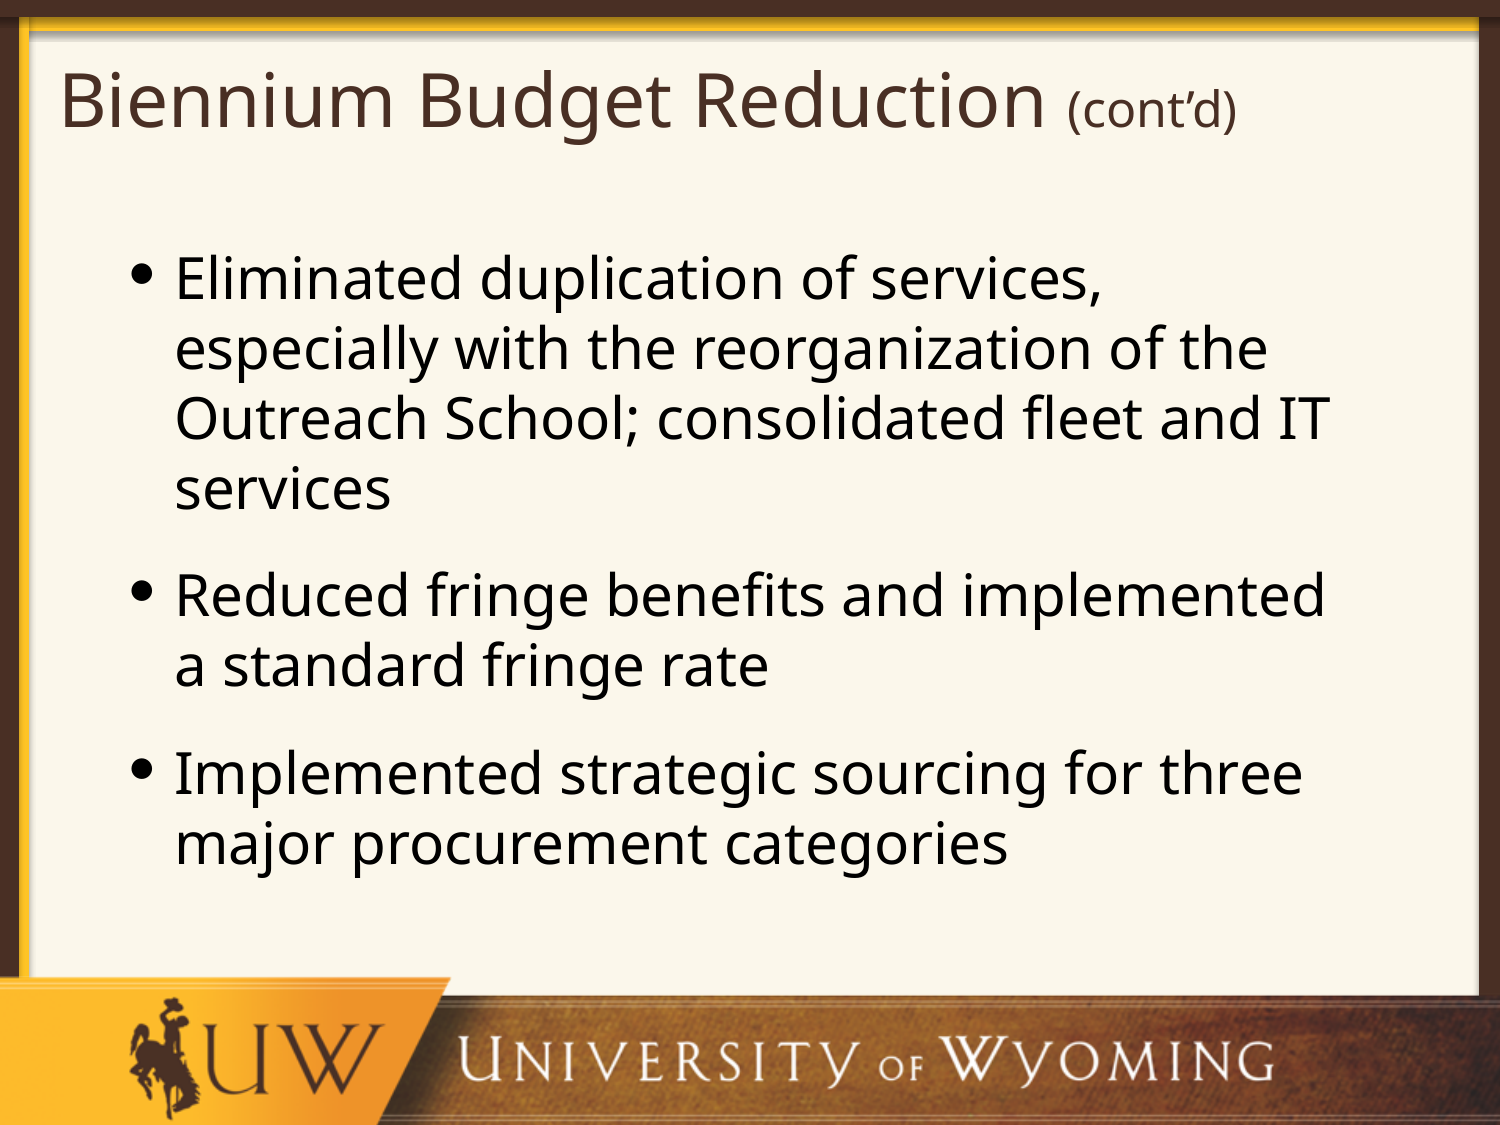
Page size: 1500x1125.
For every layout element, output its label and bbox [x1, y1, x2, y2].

text_box [0, 0, 1500, 957]
picture [0, 957, 1500, 1125]
